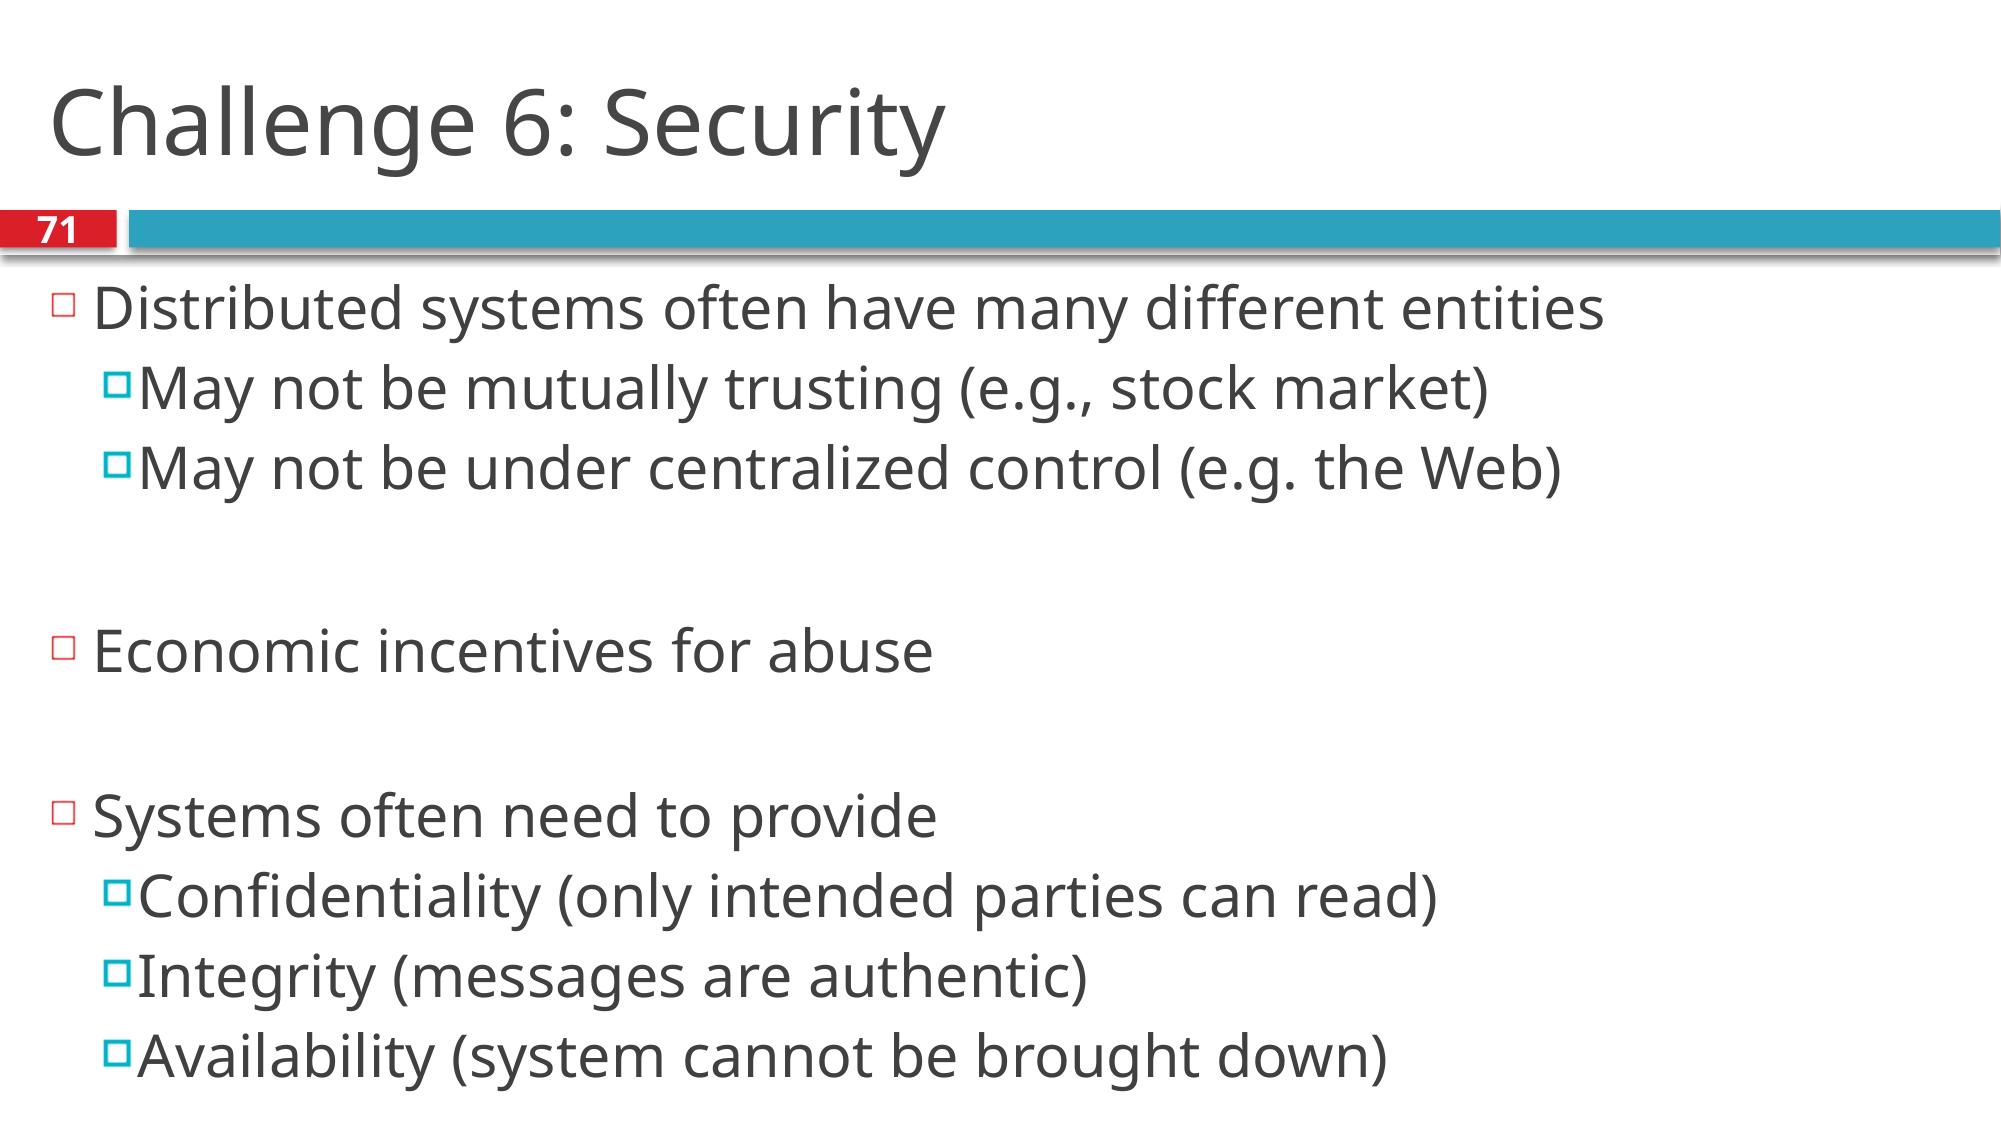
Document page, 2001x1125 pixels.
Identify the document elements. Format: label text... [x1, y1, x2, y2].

title Challenge 6: Security [33, 37, 1967, 200]
picture [48, 289, 80, 322]
picture [99, 447, 137, 484]
picture [99, 875, 137, 912]
picture [99, 1035, 137, 1073]
list Distributed systems often have many different entities May not be mutually trusting (e.g., stock market) May not be under centralized control (e.g. the Web) Economic incentives for abuse Systems often need to provide Confidentiality (only intended parties can read) Integrity (messages are authentic) Availability (system cannot be brought down) [33, 262, 1967, 1100]
picture [48, 632, 80, 665]
picture [99, 367, 137, 404]
picture [48, 797, 80, 830]
picture [99, 955, 137, 993]
slide_number 71 [0, 206, 117, 257]
